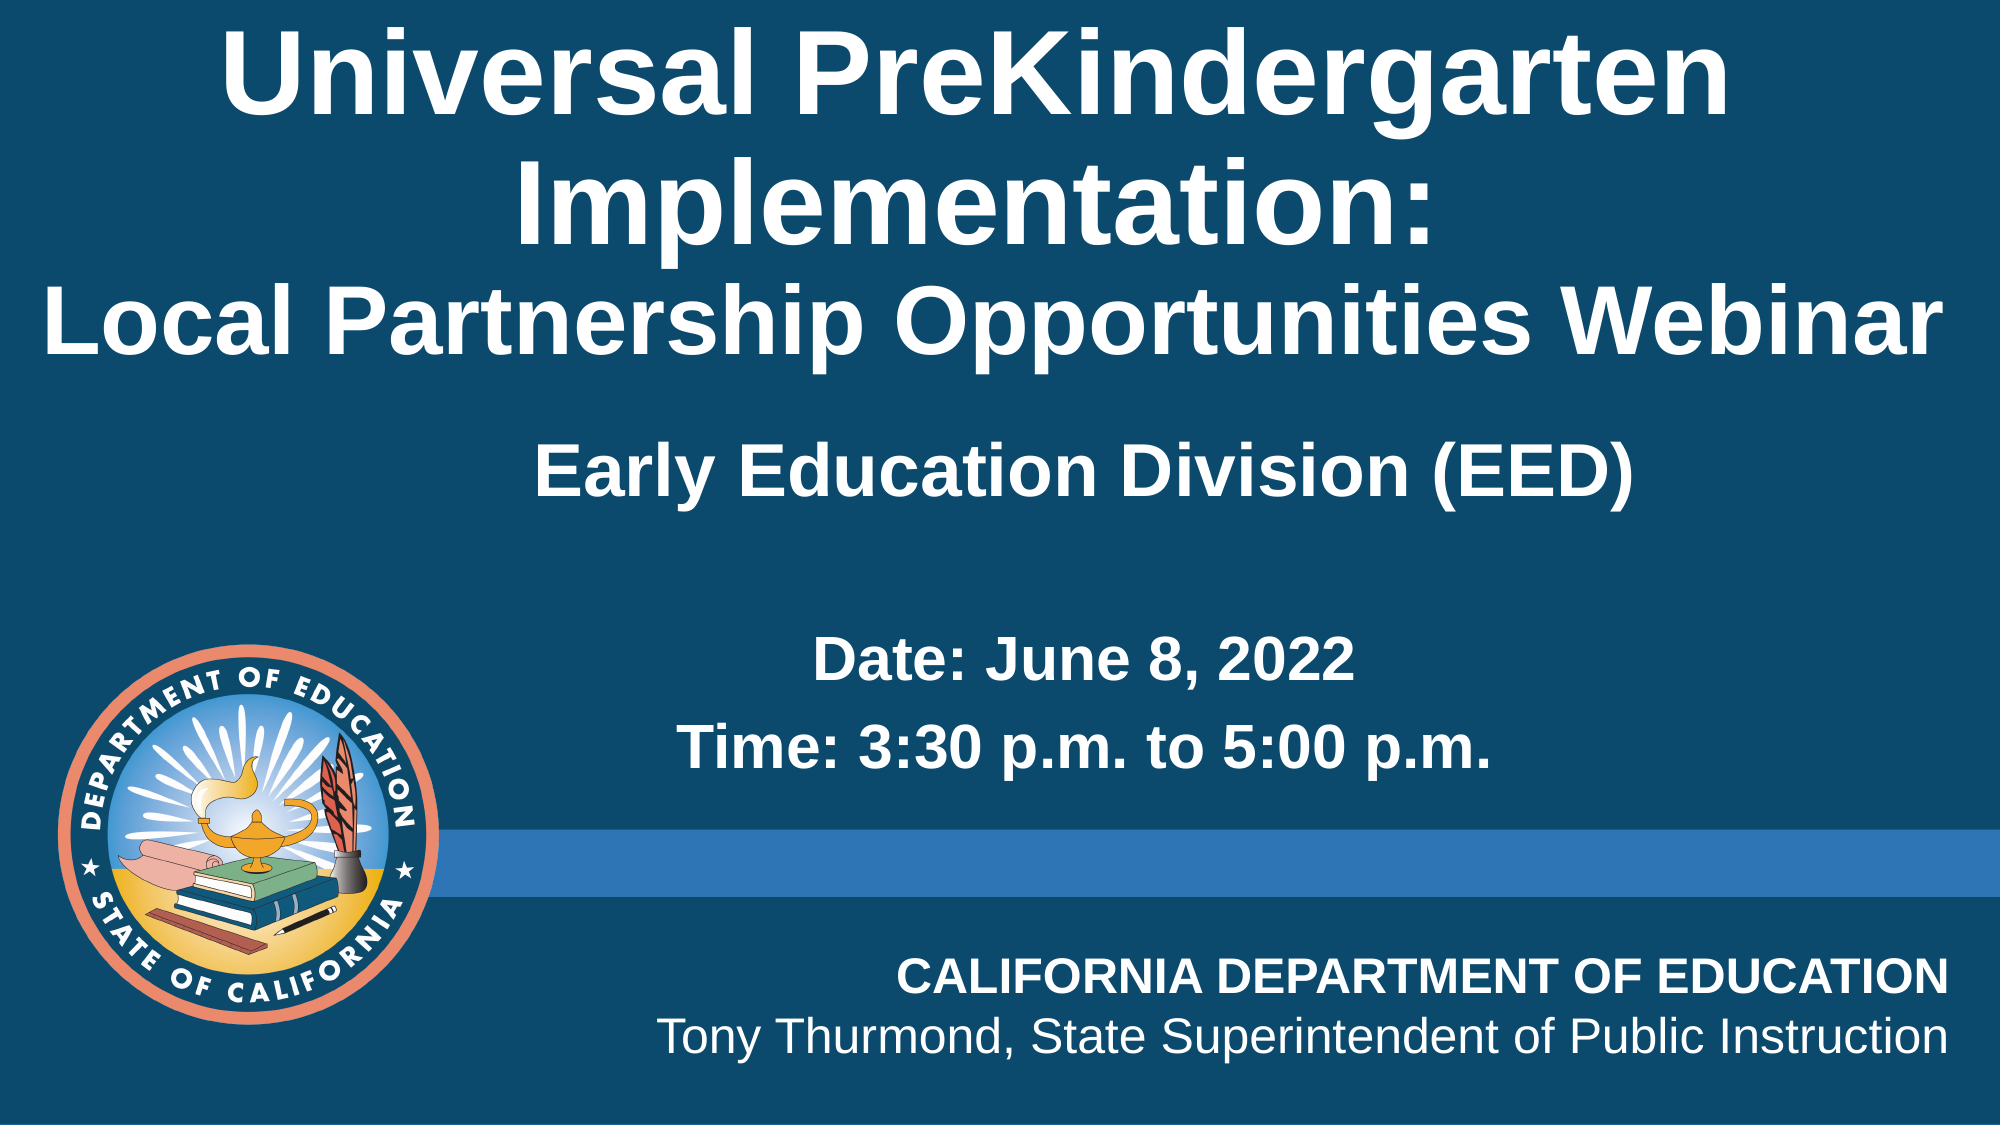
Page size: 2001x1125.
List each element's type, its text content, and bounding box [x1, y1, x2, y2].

list Early Education Division (EED) Date: June 8, 2022 Time: 3:30 p.m. to 5:00 p.m. [254, 423, 1916, 945]
title Universal PreKindergarten Implementation: Local Partnership Opportunities Webinar [0, 0, 1987, 387]
picture [55, 639, 443, 1031]
